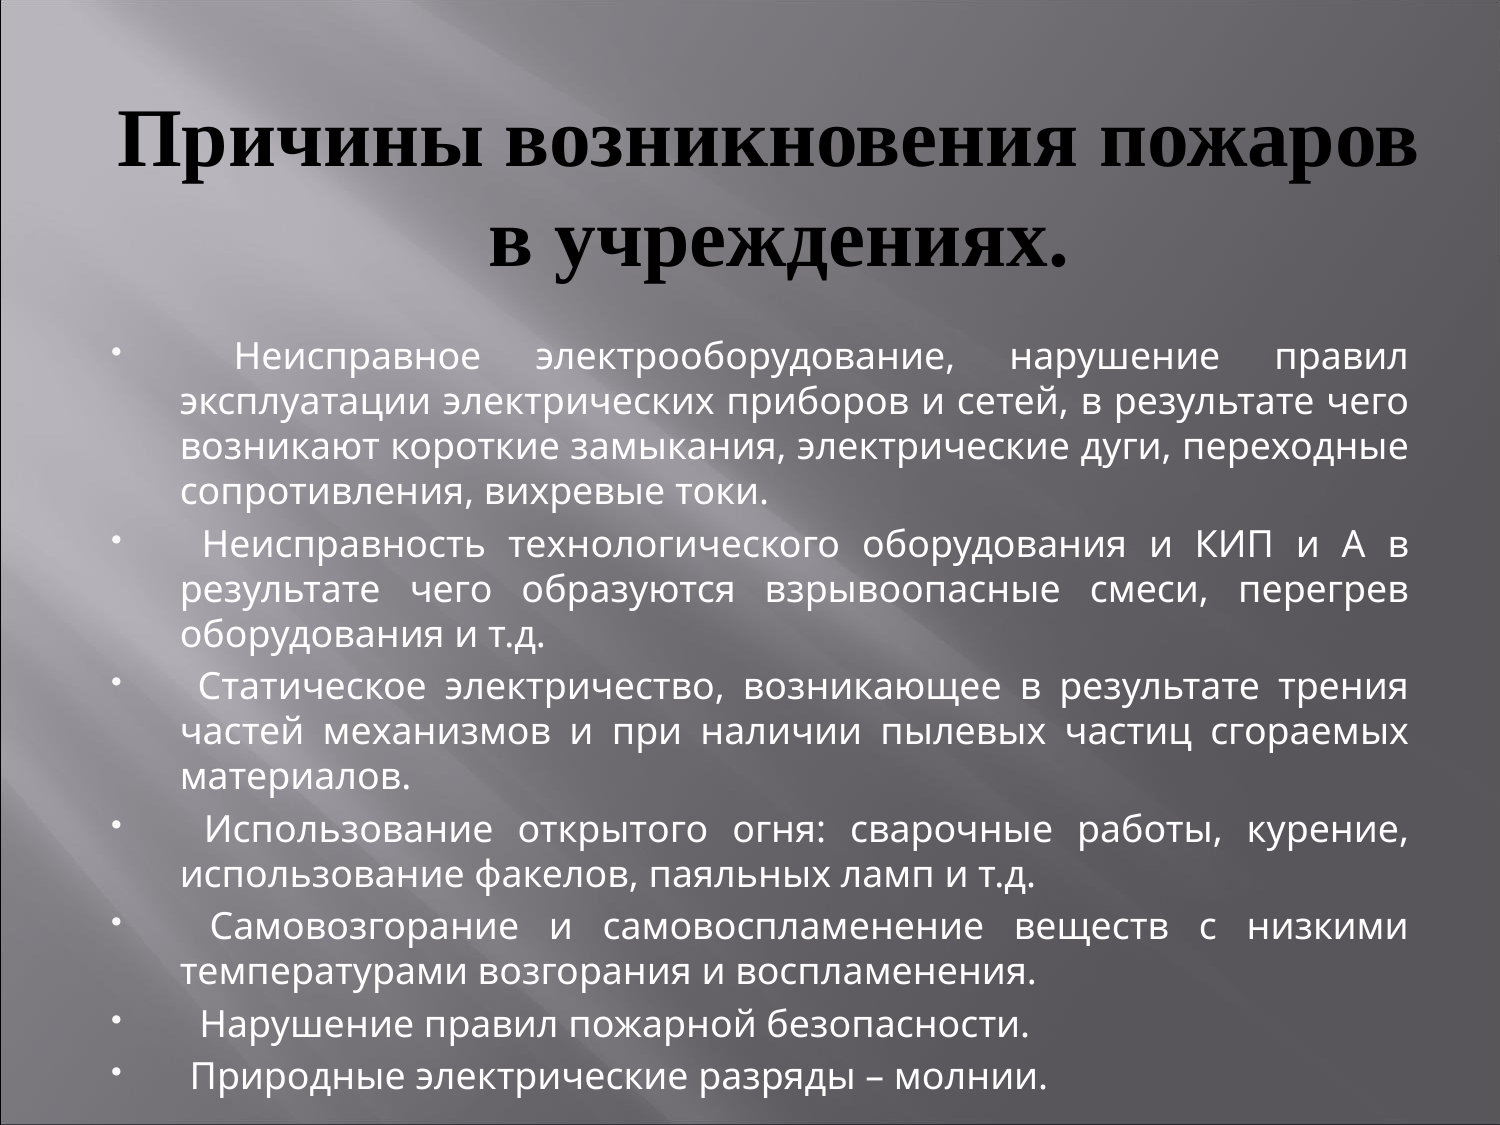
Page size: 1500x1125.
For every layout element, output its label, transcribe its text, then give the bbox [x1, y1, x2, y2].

picture [0, 0, 1500, 1125]
list Неисправное электрооборудование, нарушение правил эксплуатации электрических приборов и сетей, в результате чего возникают короткие замыкания, электрические дуги, переходные сопротивления, вихревые токи. Неисправность технологического оборудования и КИП и А в результате чего образуются взрывоопасные смеси, перегрев оборудования и т.д. Статическое электричество, возникающее в результате трения частей механизмов и при наличии пылевых частиц сгораемых материалов. Использование открытого огня: сварочные работы, курение, использование факелов, паяльных ламп и т.д. Самовозгорание и самовоспламенение веществ с низкими температурами возгорания и воспламенения. Нарушение правил пожарной безопасности. Природные электрические разряды – молнии. [75, 324, 1425, 1055]
title Причины возникновения пожаров в учреждениях. [93, 70, 1444, 296]
